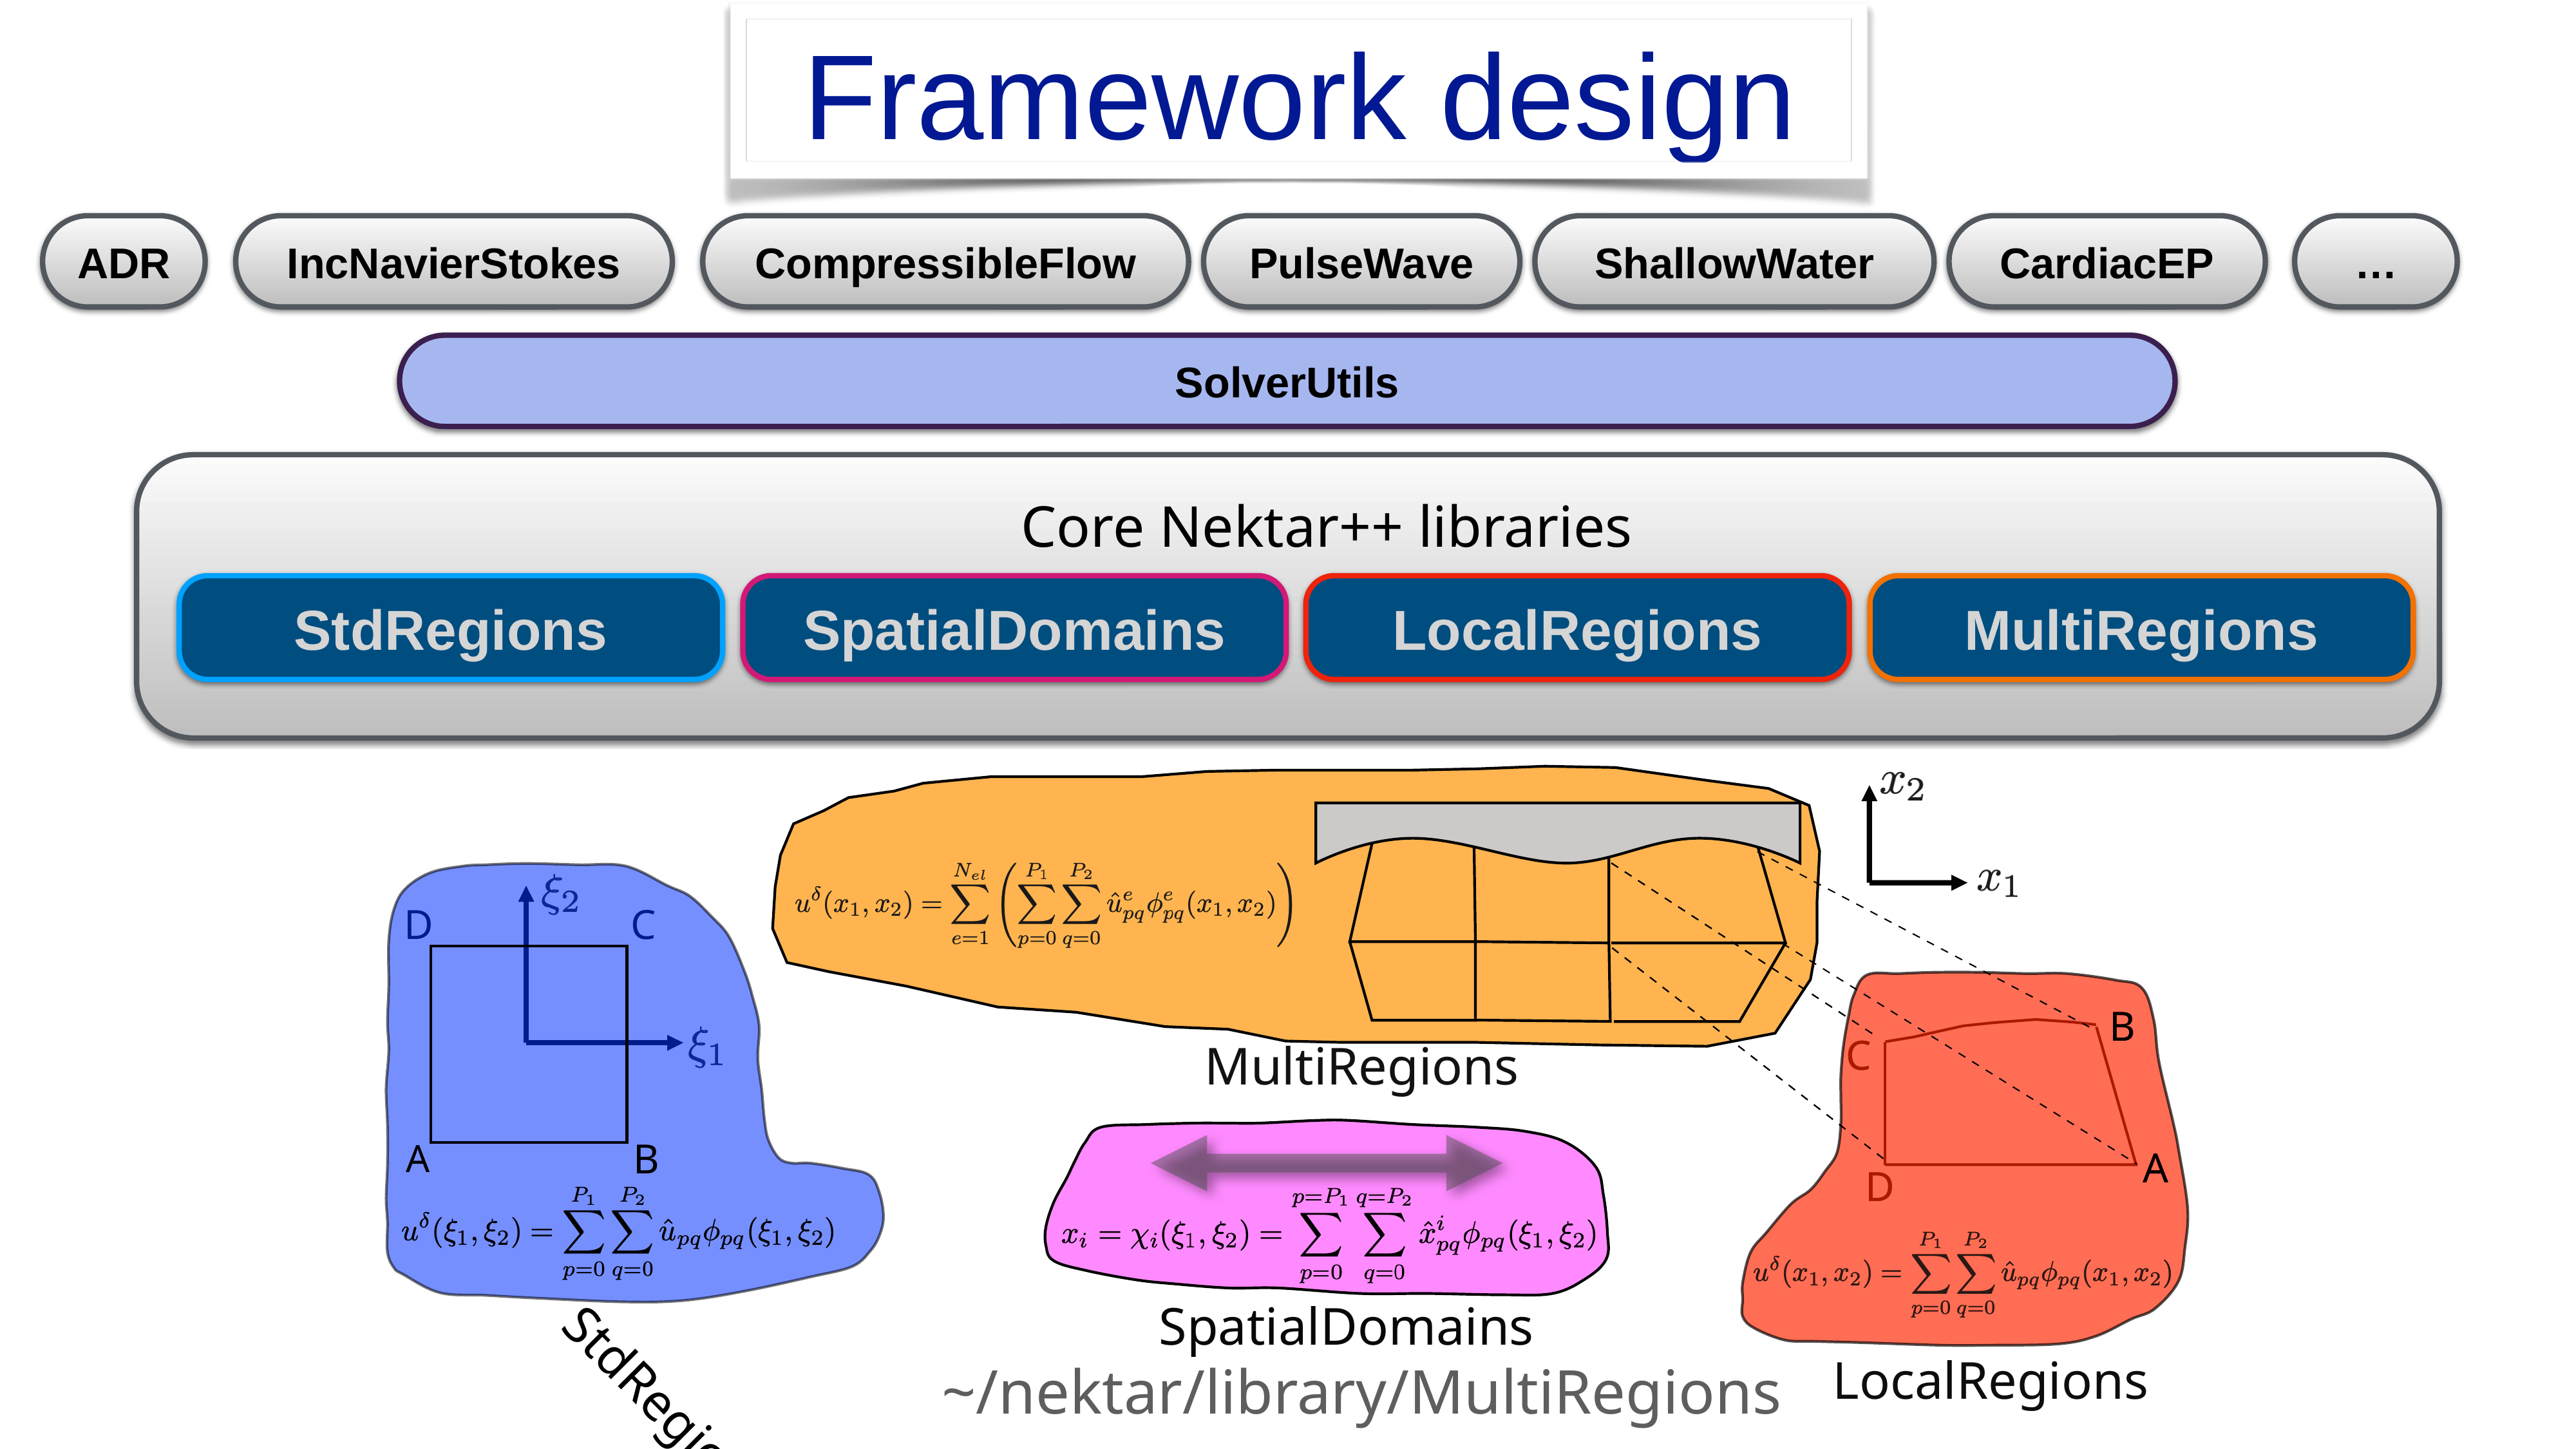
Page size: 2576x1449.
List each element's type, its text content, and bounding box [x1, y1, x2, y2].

text_box PulseWave [1203, 215, 1520, 307]
picture [1742, 1227, 2175, 1326]
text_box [386, 857, 884, 1449]
text_box CompressibleFlow [703, 215, 1189, 307]
text_box … [2295, 215, 2458, 307]
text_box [1045, 1119, 1609, 1362]
text_box IncNavierStokes [236, 215, 672, 307]
text_box StdRegions [179, 575, 723, 680]
text_box ~/nektar/library/MultiRegions [936, 1348, 1788, 1432]
text_box [137, 455, 2439, 738]
text_box SolverUtils [399, 335, 2175, 427]
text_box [722, 1, 1877, 211]
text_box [1611, 851, 2188, 1416]
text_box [772, 755, 2029, 1046]
text_box CardiacEP [1949, 215, 2266, 307]
text_box LocalRegions [1305, 575, 1850, 680]
text_box ShallowWater [1535, 215, 1935, 307]
text_box MultiRegions [1197, 1046, 1527, 1103]
text_box ADR [43, 215, 205, 307]
text_box SpatialDomains [743, 575, 1287, 680]
text_box MultiRegions [1870, 575, 2414, 680]
text_box Core Nektar++ libraries [1013, 482, 1640, 566]
